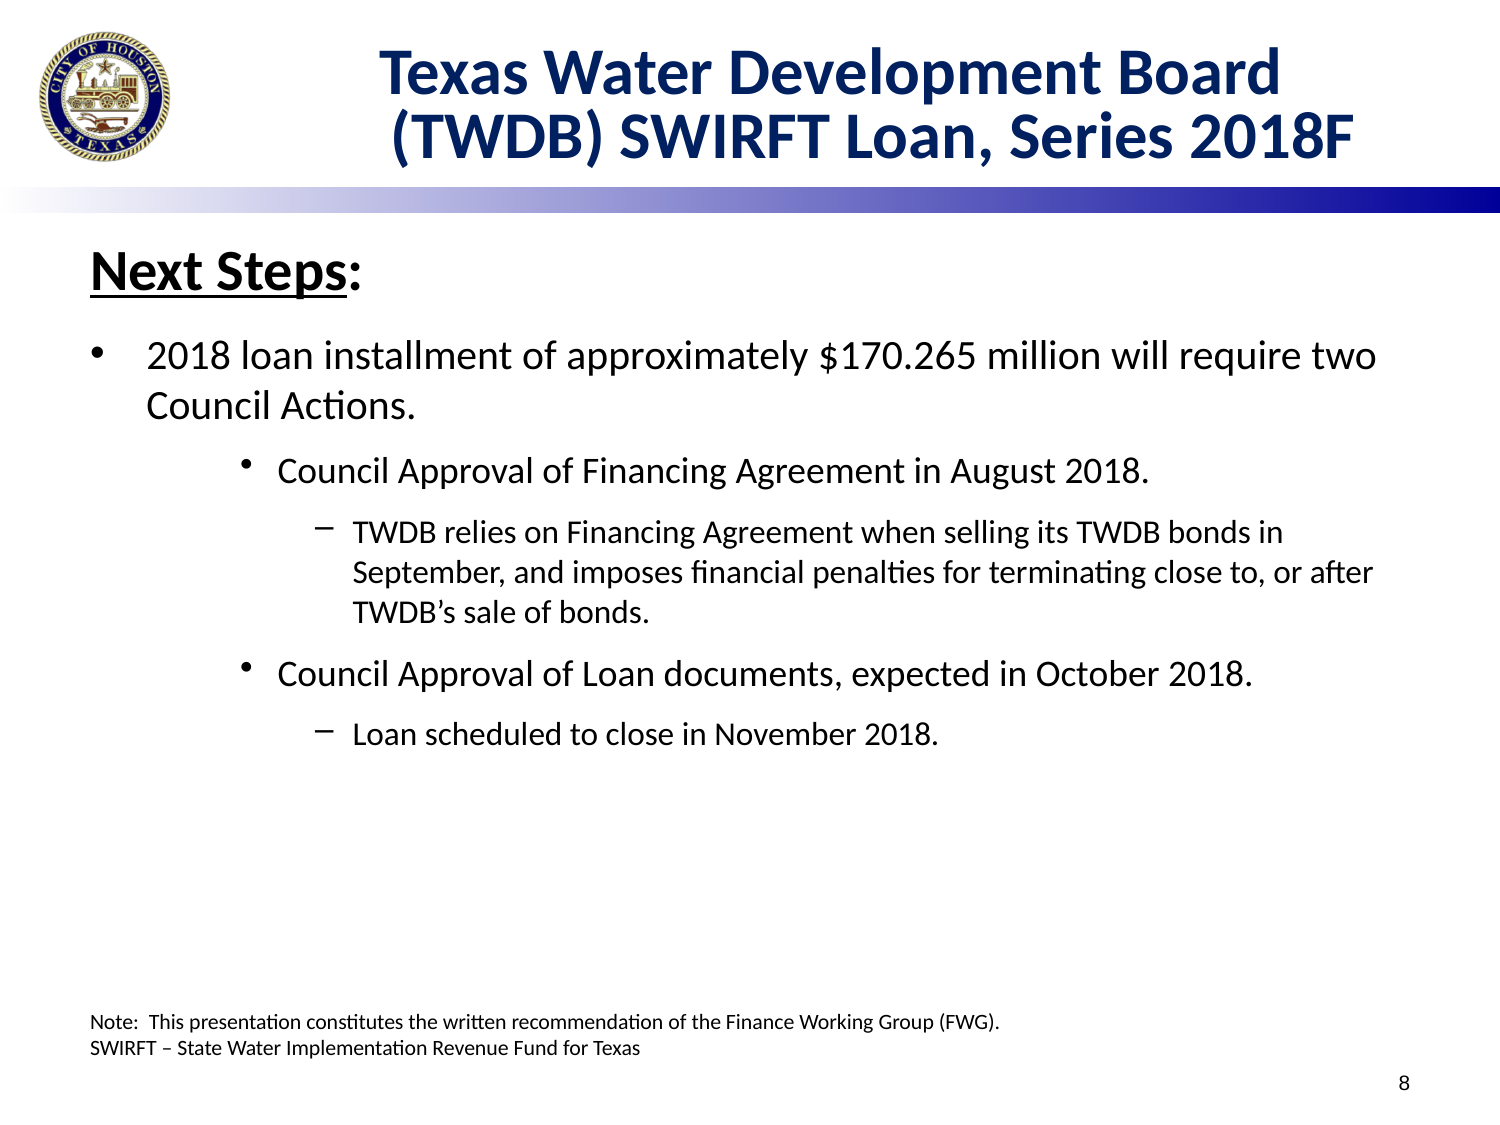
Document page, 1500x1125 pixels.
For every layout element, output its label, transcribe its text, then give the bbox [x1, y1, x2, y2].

picture [37, 29, 171, 163]
footer Note: This presentation constitutes the written recommendation of the Finance Working Group (FWG). SWIRFT – State Water Implementation Revenue Fund for Texas [74, 999, 1401, 1051]
slide_number 8 [1074, 1062, 1426, 1104]
list Next Steps: 2018 loan installment of approximately $170.265 million will require two Council Actions. Council Approval of Financing Agreement in August 2018. TWDB relies on Financing Agreement when selling its TWDB bonds in September, and imposes financial penalties for terminating close to, or after TWDB’s sale of bonds. Council Approval of Loan documents, expected in October 2018. Loan scheduled to close in November 2018. [74, 224, 1451, 1038]
title Texas Water Development Board (TWDB) SWIRFT Loan, Series 2018F [212, 39, 1376, 176]
